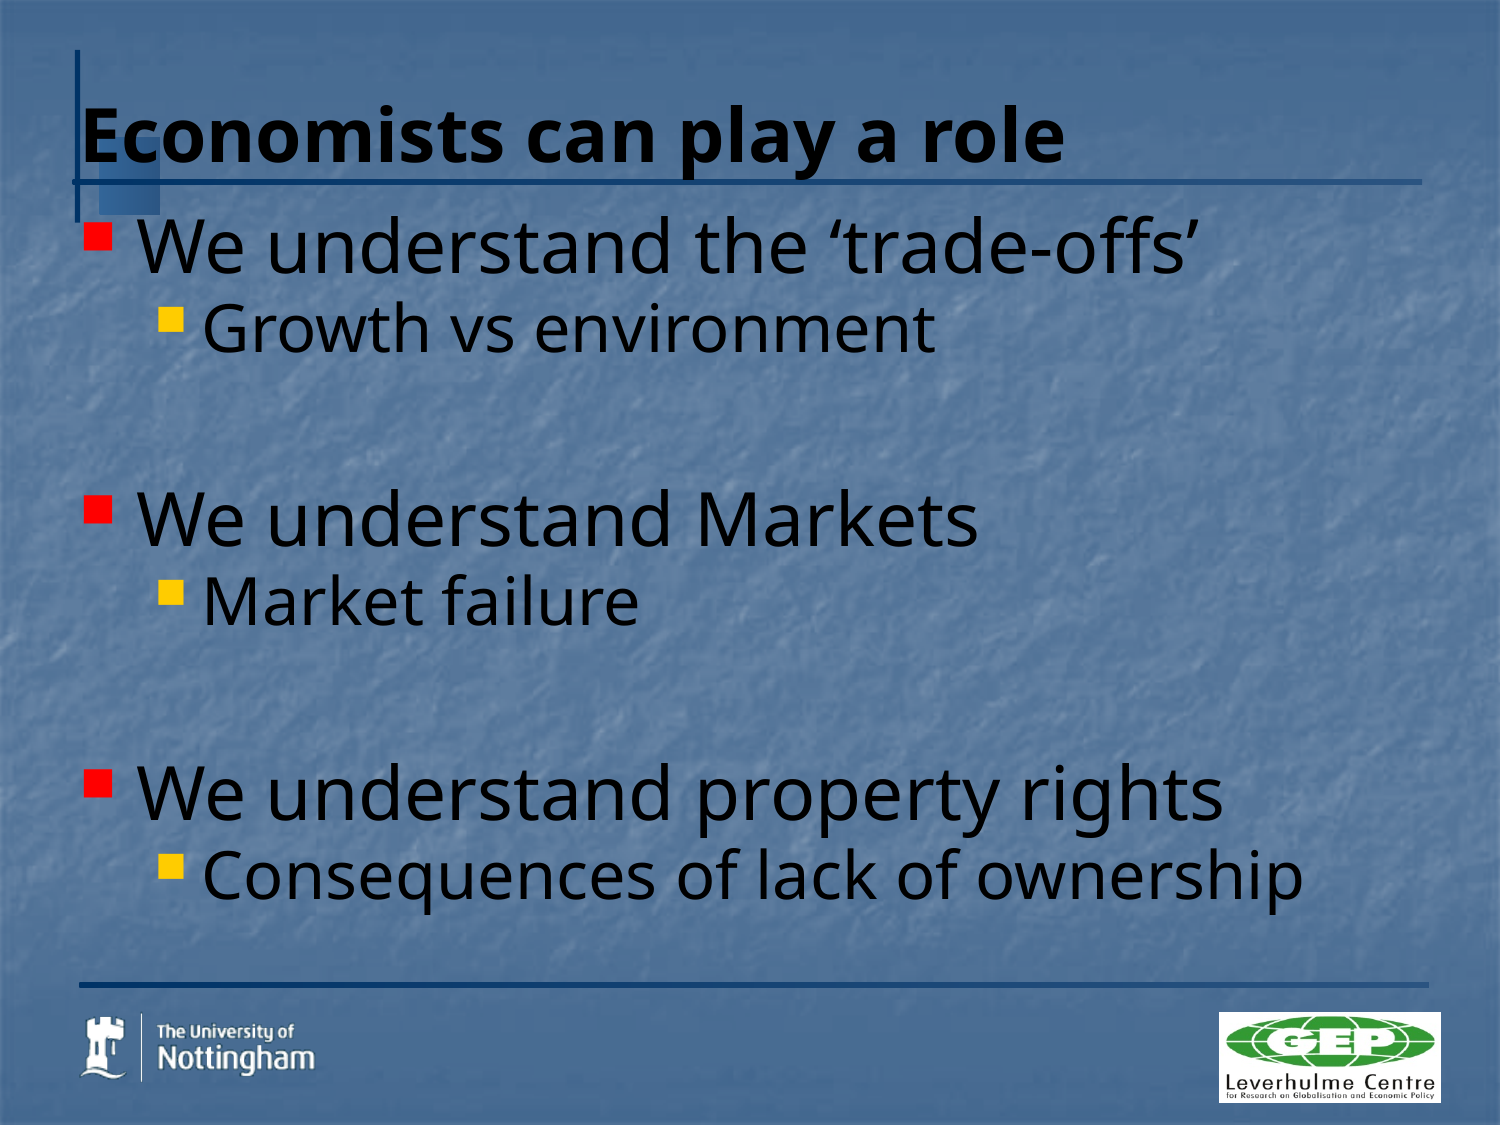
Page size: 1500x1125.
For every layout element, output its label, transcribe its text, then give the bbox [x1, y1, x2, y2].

picture [1219, 1012, 1441, 1103]
title Economists can play a role [64, 43, 1461, 221]
picture [53, 970, 342, 1125]
list We understand the ‘trade-offs’ Growth vs environment We understand Markets Market failure We understand property rights Consequences of lack of ownership [64, 207, 1460, 973]
